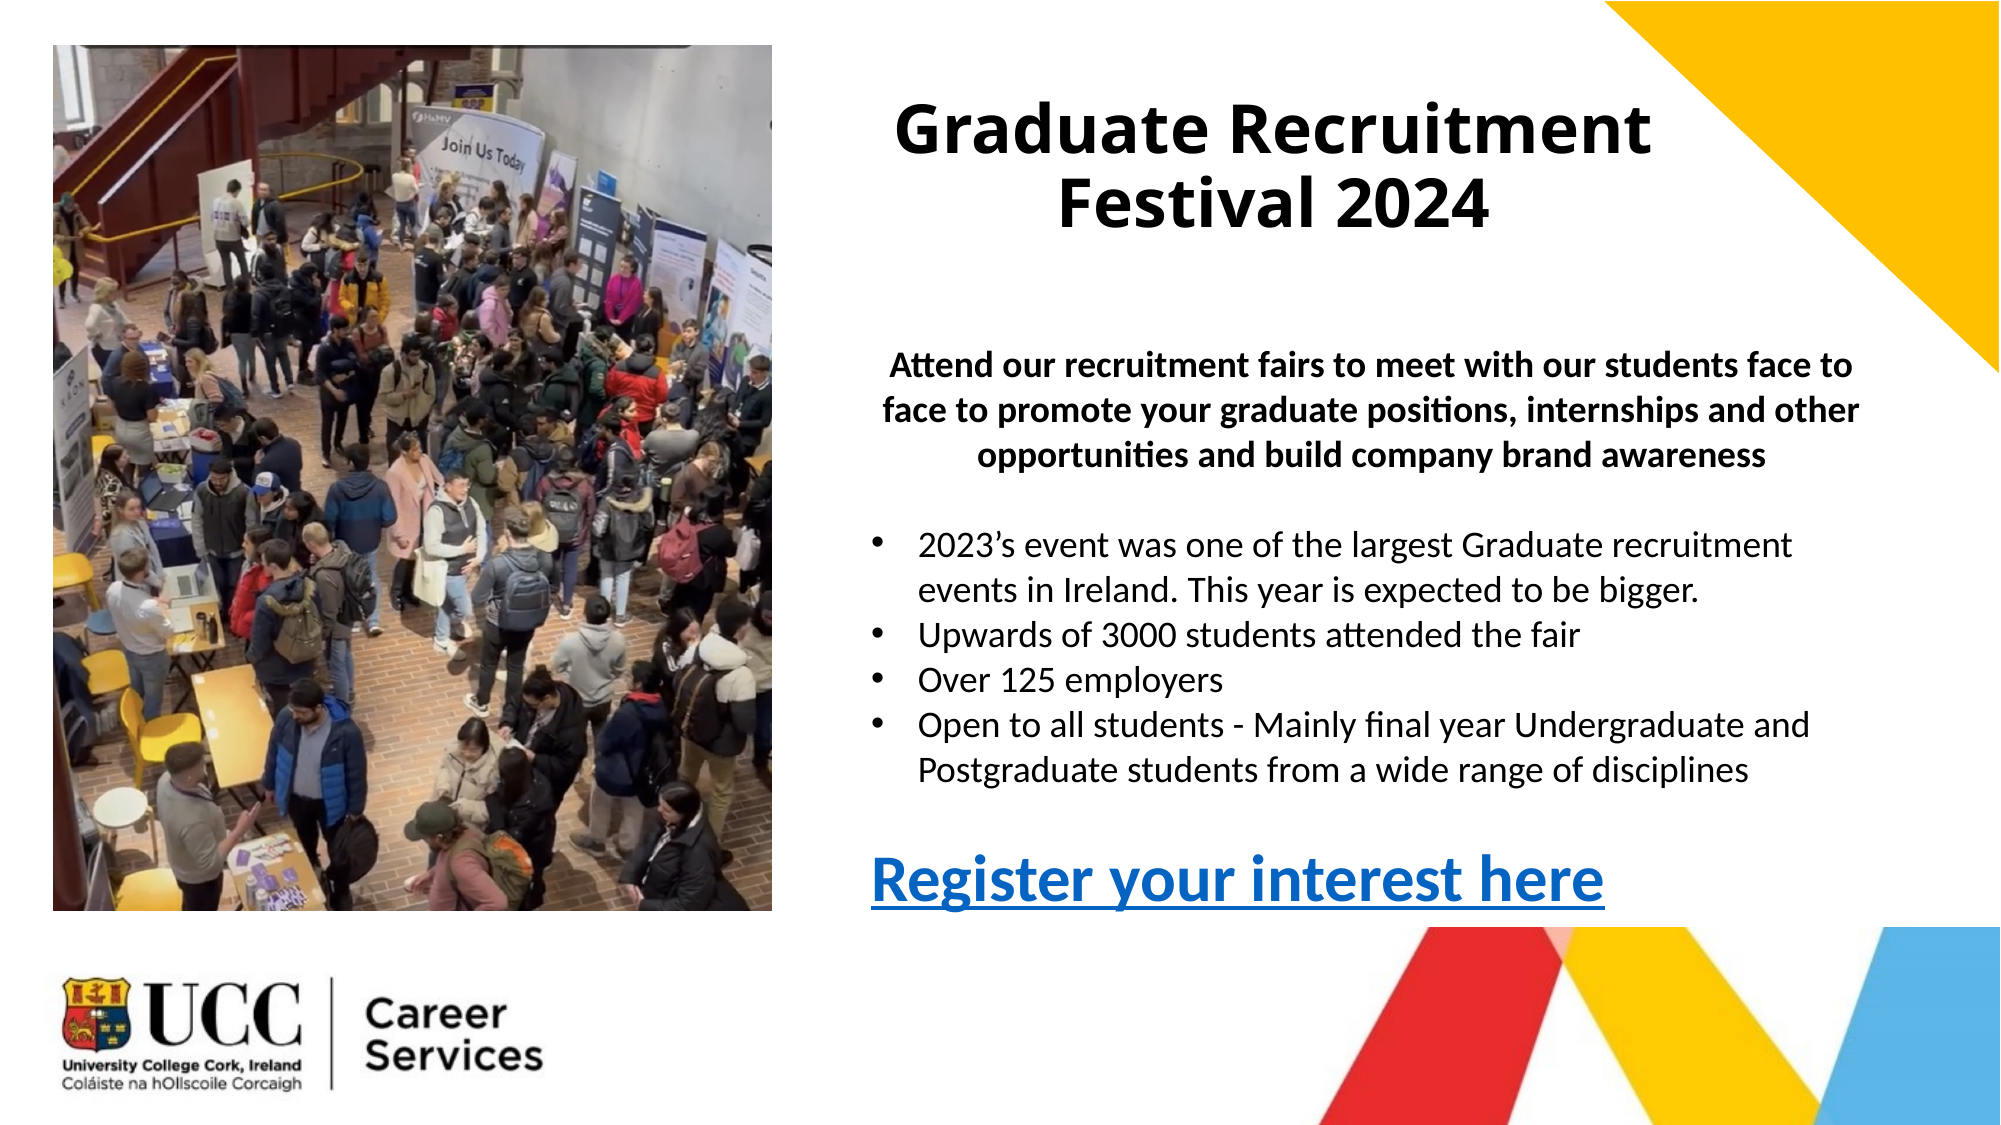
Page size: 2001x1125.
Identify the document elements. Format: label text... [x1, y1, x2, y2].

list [53, 45, 772, 911]
picture [0, 927, 2000, 1125]
title Graduate Recruitment Festival 2024 [870, 59, 1677, 278]
text_box Attend our recruitment fairs to meet with our students face to face to promote your graduate positions, internships and other opportunities and build company brand awareness 2023’s event was one of the largest Graduate recruitment events in Ireland. This year is expected to be bigger. Upwards of 3000 students attended the fair Over 125 employers Open to all students - Mainly final year Undergraduate and Postgraduate students from a wide range of disciplines Register your interest here [856, 332, 1888, 922]
text_box [1599, 0, 2000, 378]
